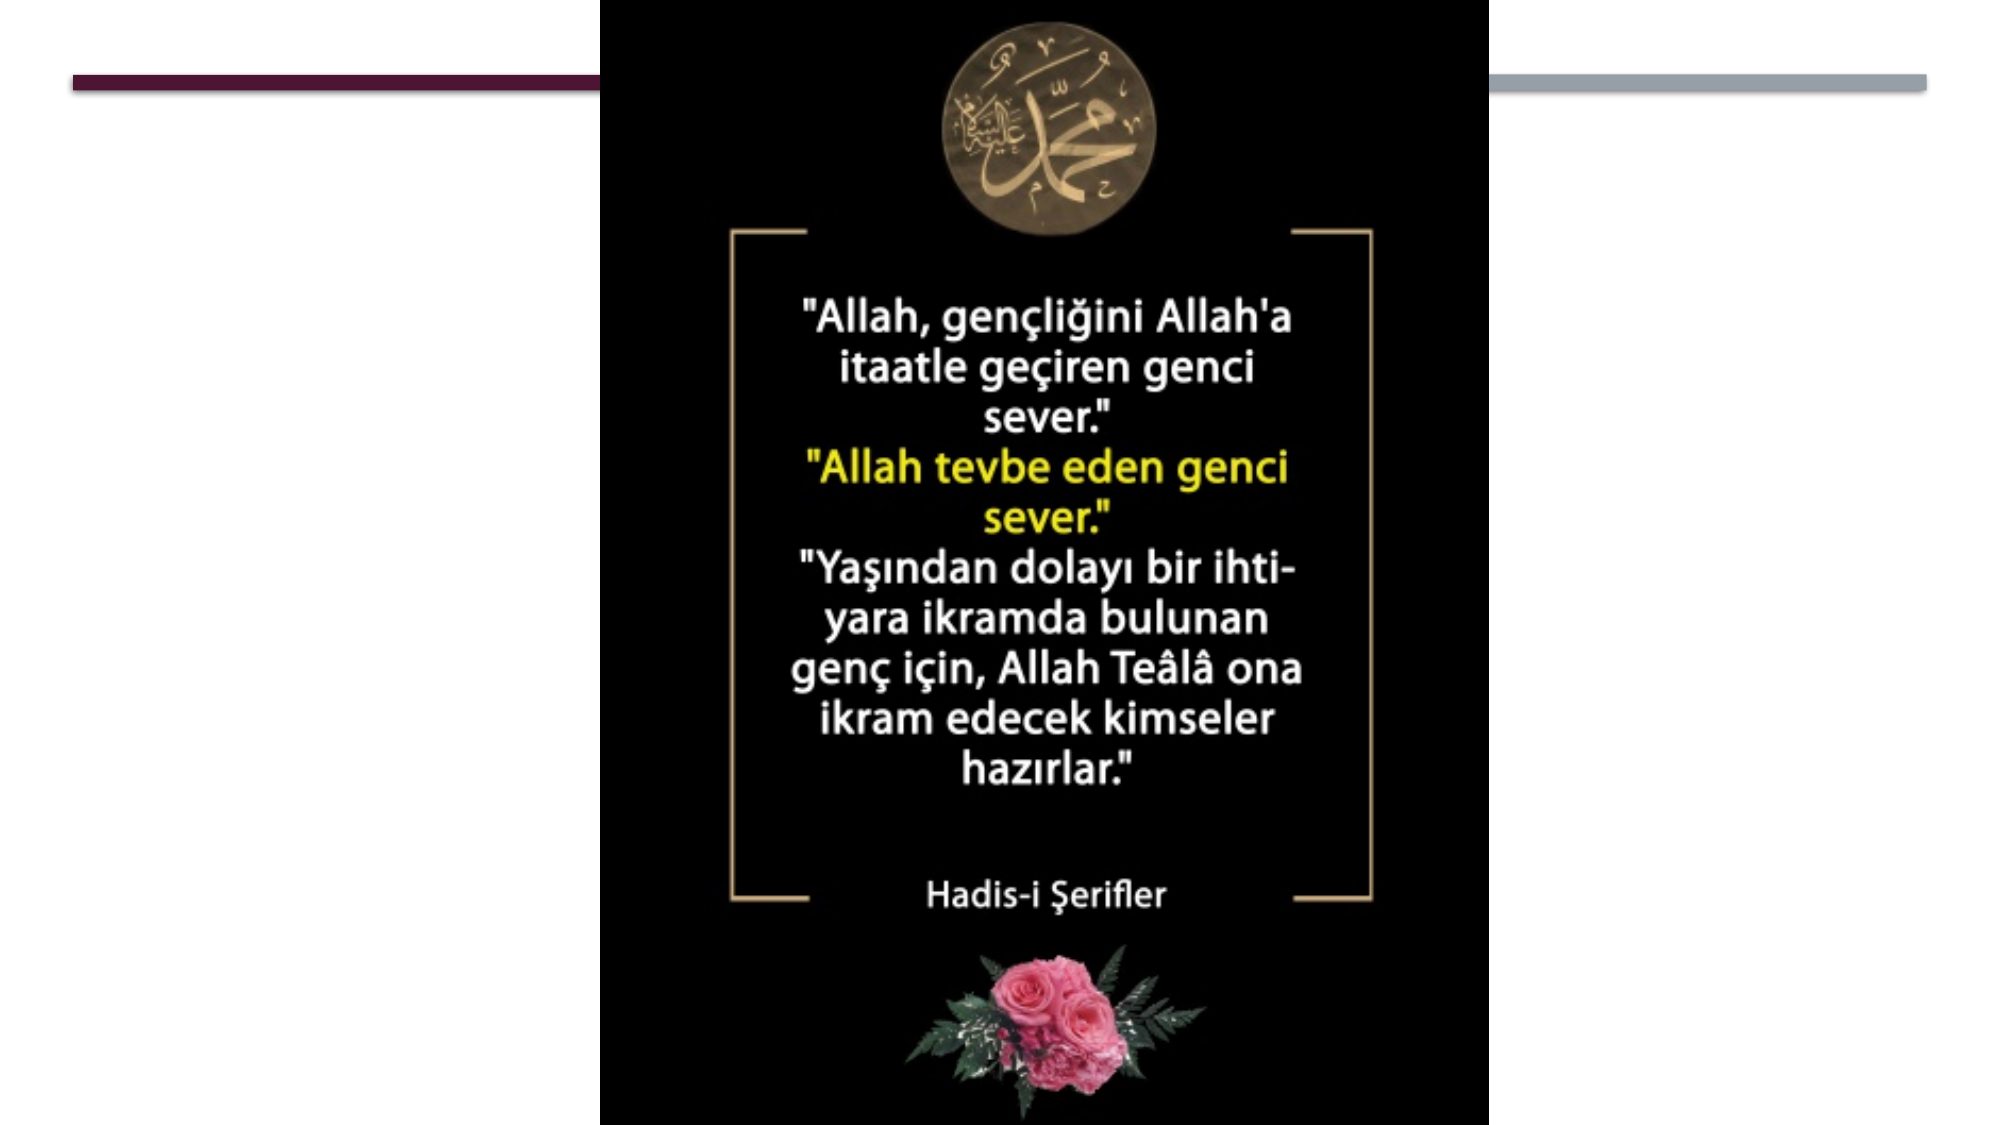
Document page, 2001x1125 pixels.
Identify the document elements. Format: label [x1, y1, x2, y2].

picture [600, 0, 1490, 1125]
